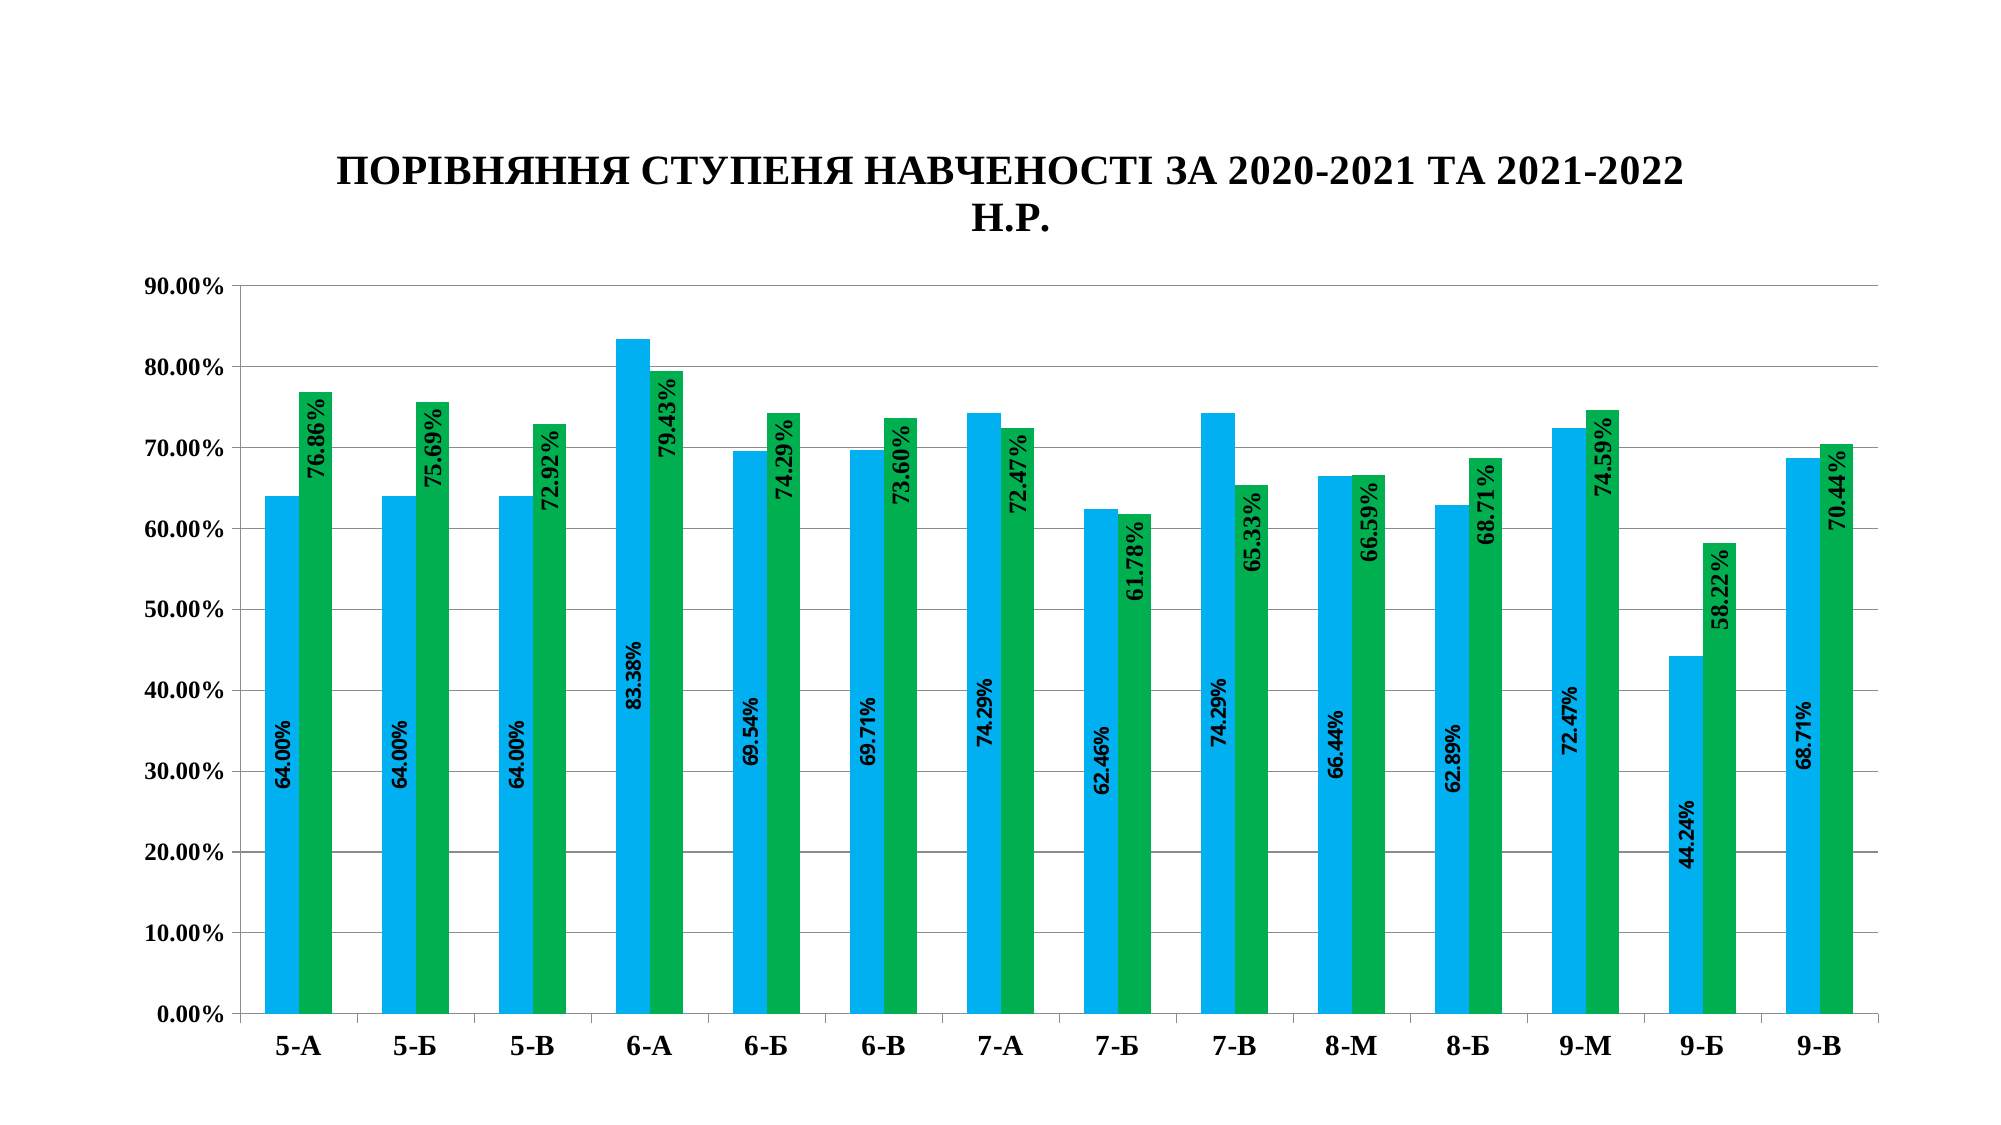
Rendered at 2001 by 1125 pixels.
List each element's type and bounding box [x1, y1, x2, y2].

chart [108, 106, 1915, 1081]
